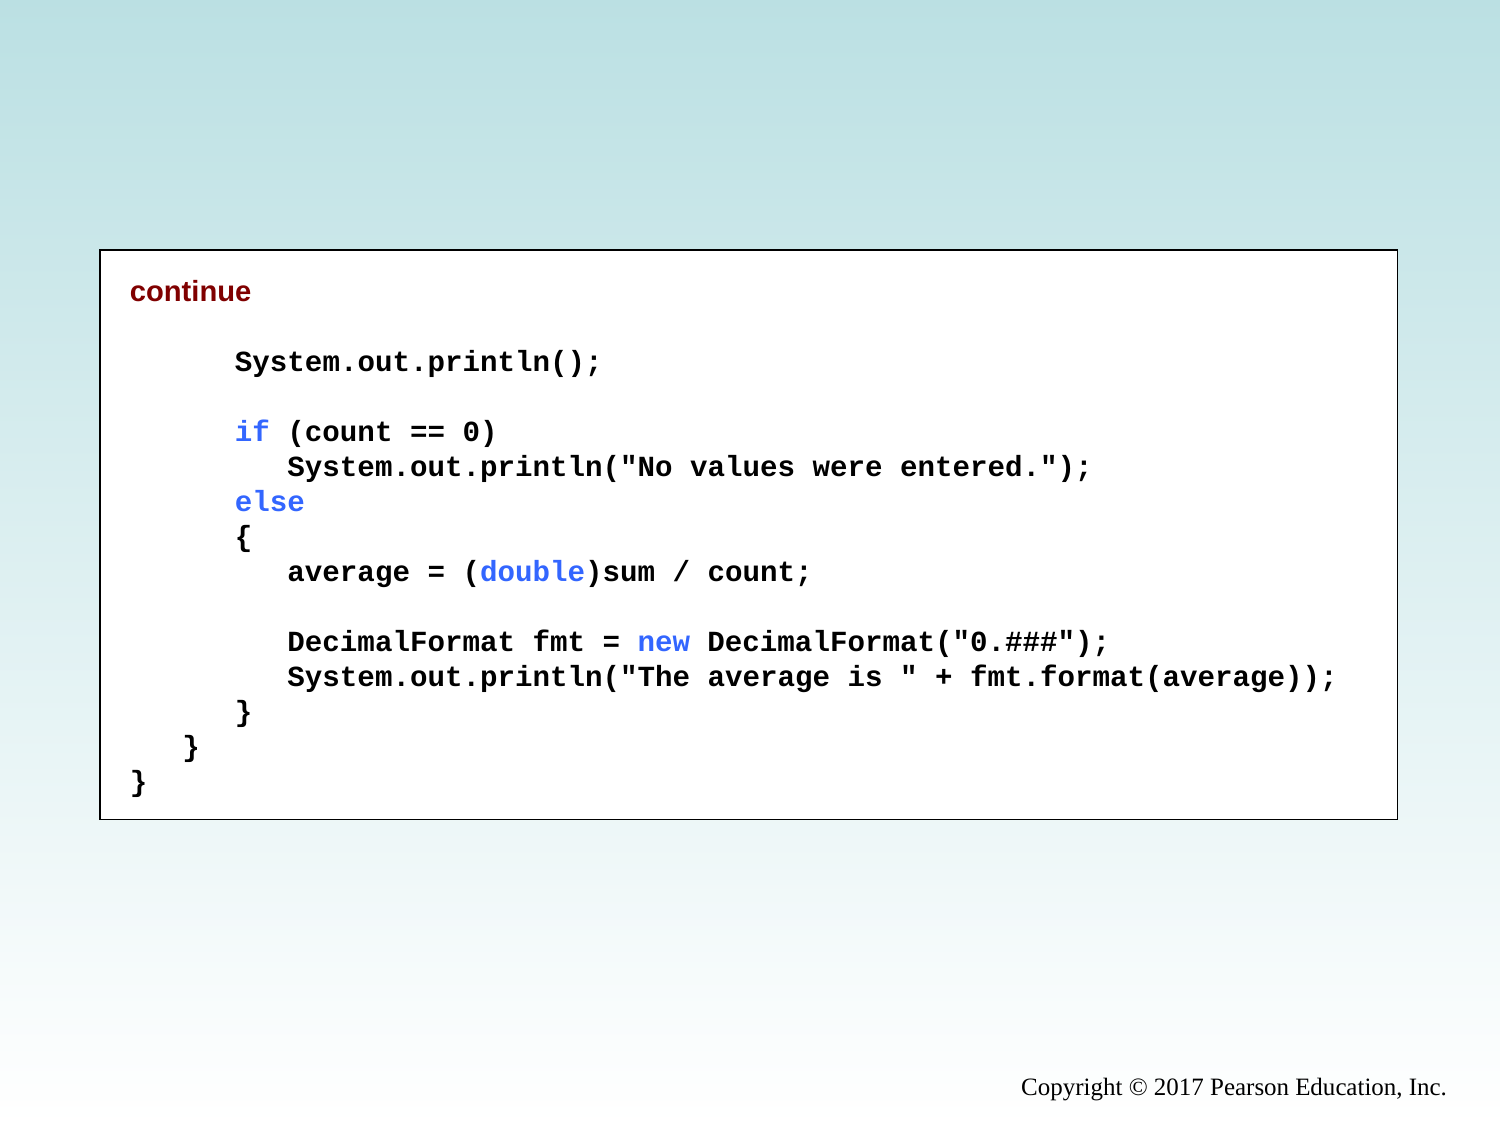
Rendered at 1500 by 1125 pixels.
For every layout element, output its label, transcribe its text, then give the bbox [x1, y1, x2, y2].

text_box continue System.out.println(); if (count == 0) System.out.println("No values were entered."); else { average = (double)sum / count; DecimalFormat fmt = new DecimalFormat("0.###"); System.out.println("The average is " + fmt.format(average)); } } } [99, 249, 1398, 820]
footer Copyright © 2017 Pearson Education, Inc. [549, 1062, 1463, 1114]
